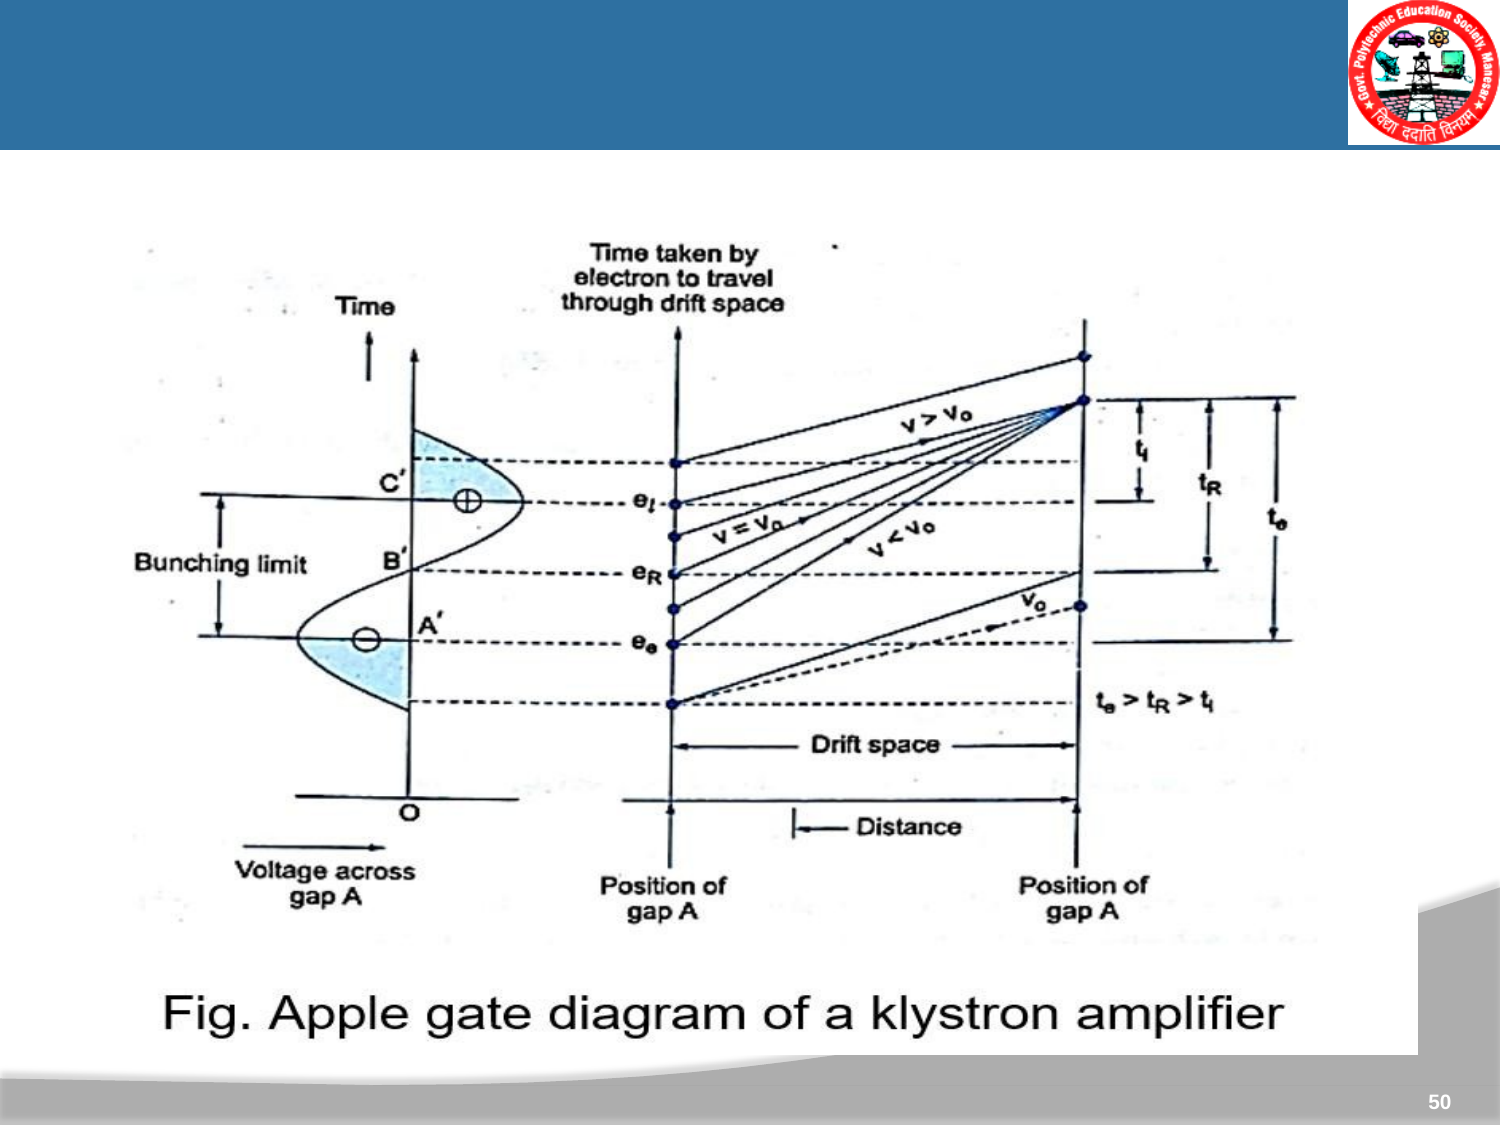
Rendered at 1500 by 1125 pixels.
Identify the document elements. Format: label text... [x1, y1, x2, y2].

picture [1348, 0, 1500, 145]
slide_number 50 [1421, 1087, 1469, 1125]
picture [0, 187, 1500, 1085]
